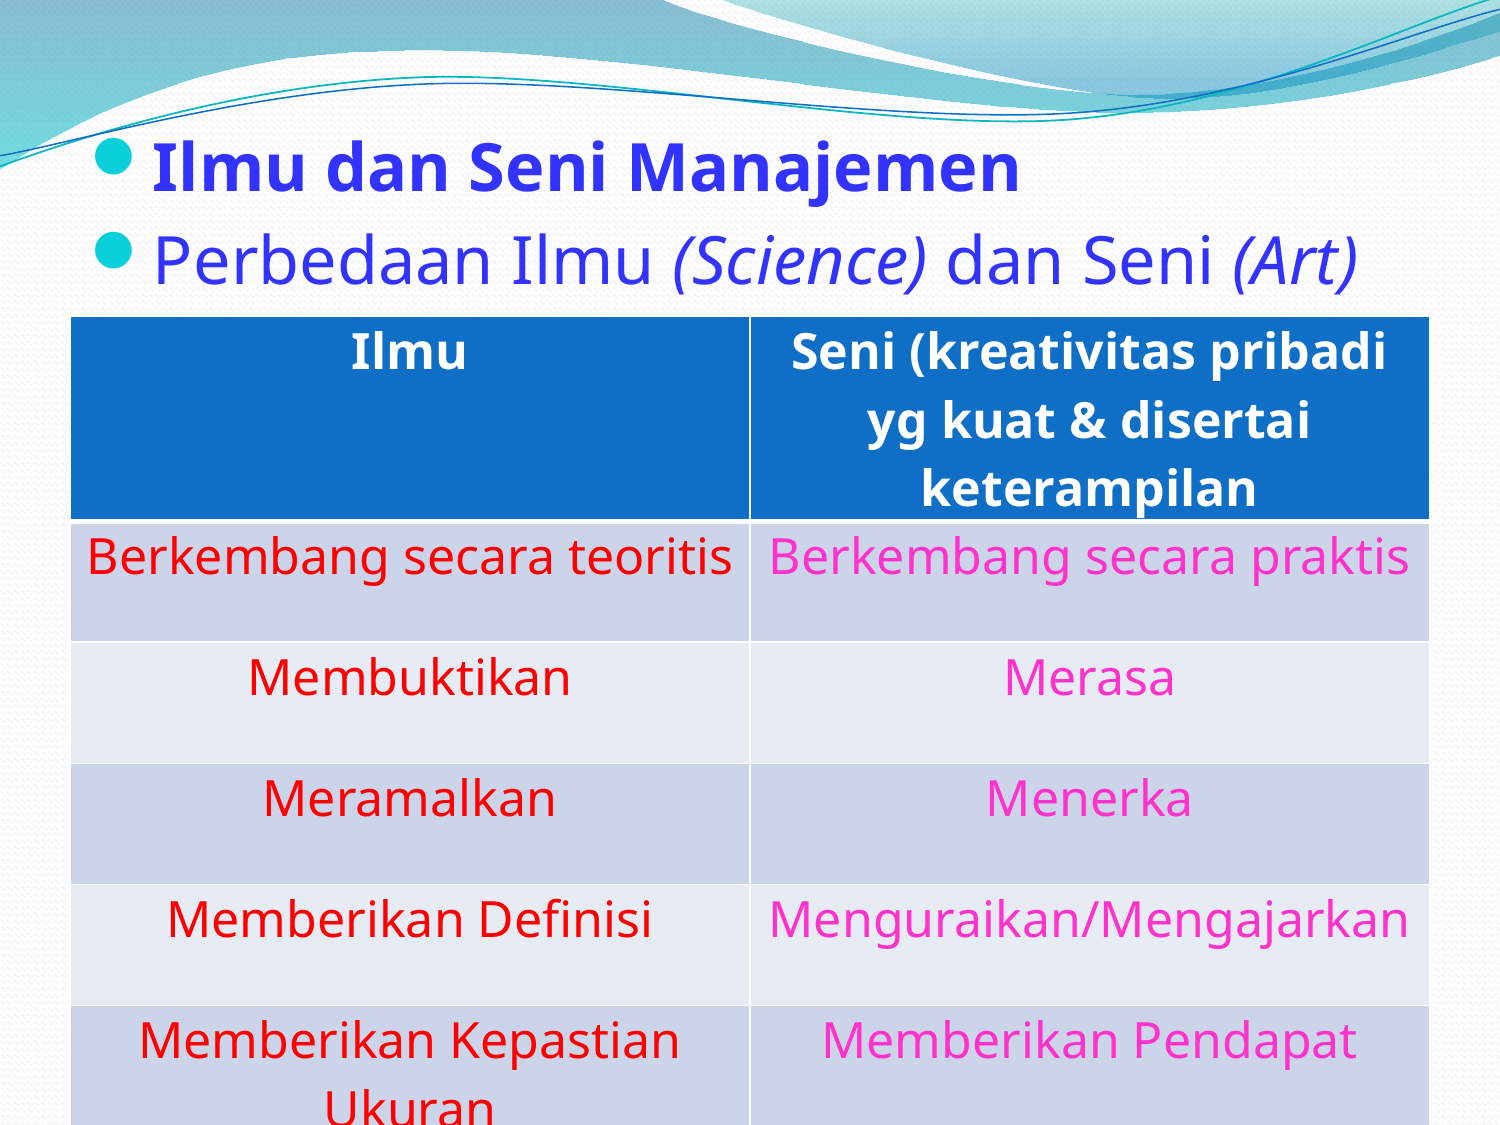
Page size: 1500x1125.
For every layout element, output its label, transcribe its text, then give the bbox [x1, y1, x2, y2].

list Ilmu dan Seni Manajemen Perbedaan Ilmu (Science) dan Seni (Art) [75, 117, 1425, 316]
table_cell Merasa [751, 643, 1429, 763]
table_cell Memberikan Definisi [71, 885, 749, 1005]
table_cell Berkembang secara teoritis [71, 524, 749, 641]
table_cell Membuktikan [71, 643, 749, 763]
table_header Ilmu [71, 317, 749, 519]
table_cell Menerka [751, 764, 1429, 884]
table_cell Memberikan Kepastian Ukuran [71, 1006, 749, 1125]
table_header Seni (kreativitas pribadi yg kuat & disertai keterampilan [751, 317, 1429, 519]
table_cell Meramalkan [71, 764, 749, 884]
table_cell Berkembang secara praktis [751, 524, 1429, 641]
table_cell Menguraikan/Mengajarkan [751, 885, 1429, 1005]
table_cell Memberikan Pendapat [751, 1006, 1429, 1125]
